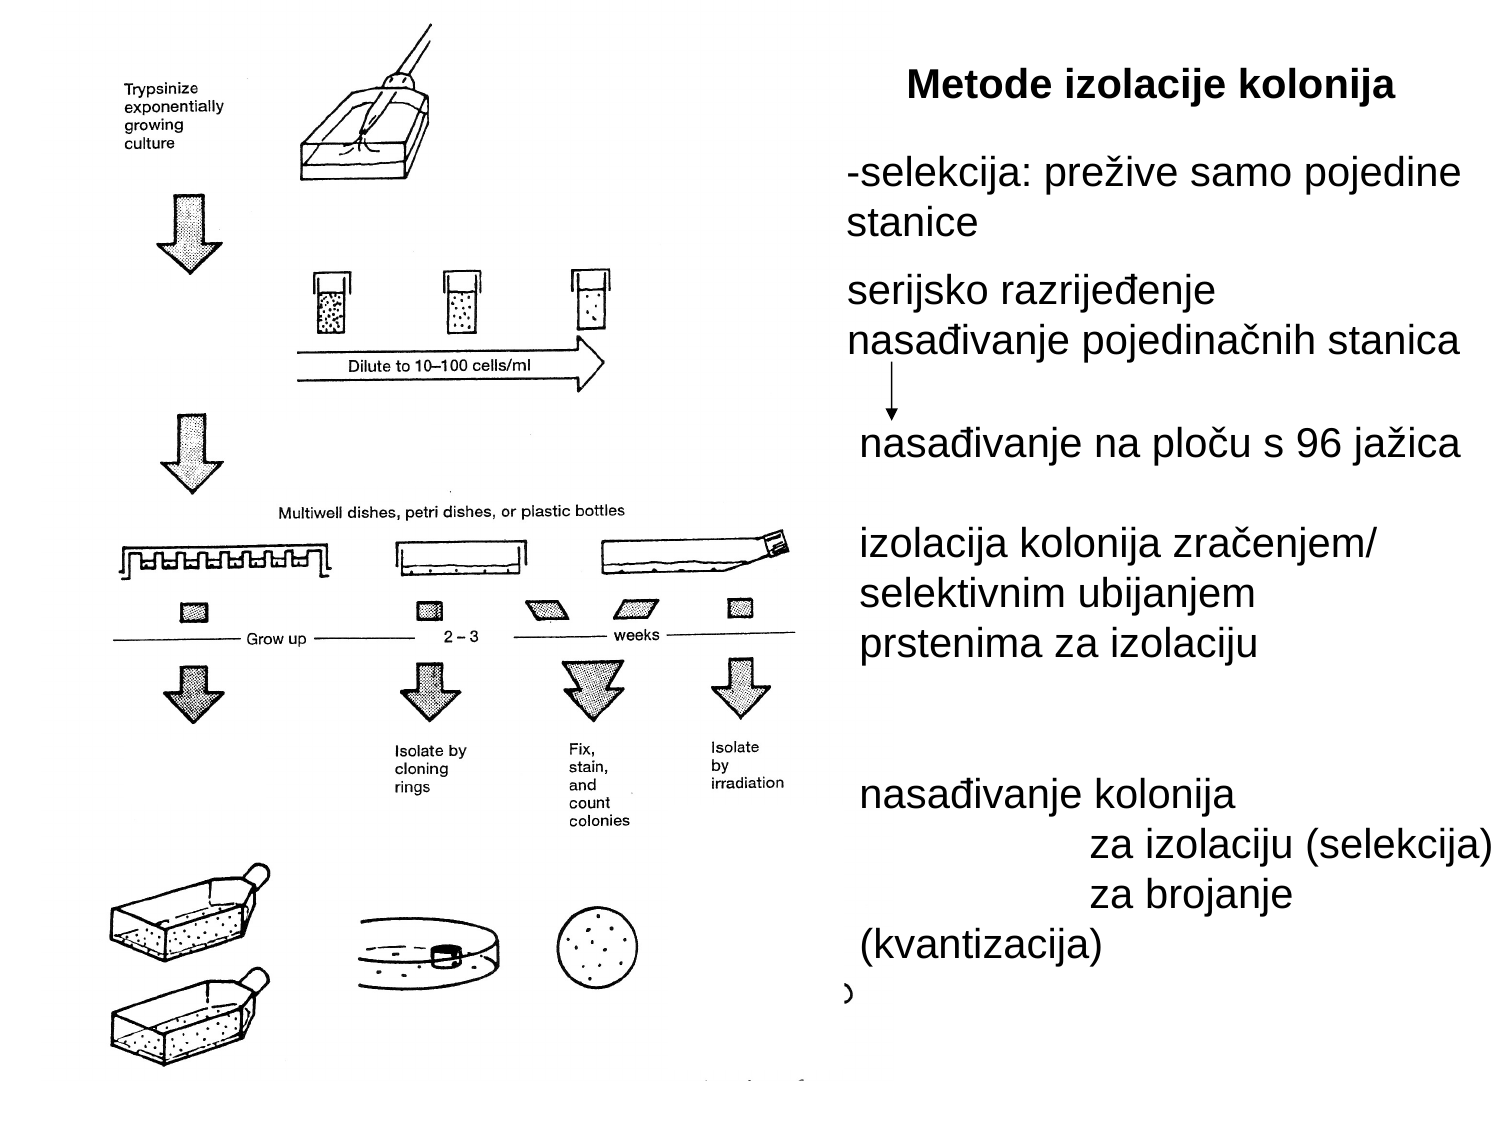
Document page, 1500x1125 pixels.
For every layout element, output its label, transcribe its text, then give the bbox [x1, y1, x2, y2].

text_box -selekcija: prežive samo pojedine stanice [899, 137, 1477, 252]
text_box Metode izolacije kolonija [899, 49, 1459, 115]
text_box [40, 0, 894, 1081]
text_box serijsko razrijeđenje nasađivanje pojedinačnih stanica [899, 255, 1476, 371]
text_box nasađivanje na ploču s 96 jažica izolacija kolonija zračenjem/ selektivnim ubijanjem prstenima za izolaciju nasađivanje kolonija za izolaciju (selekcija) za brojanje (kvantizacija) [899, 408, 1500, 974]
